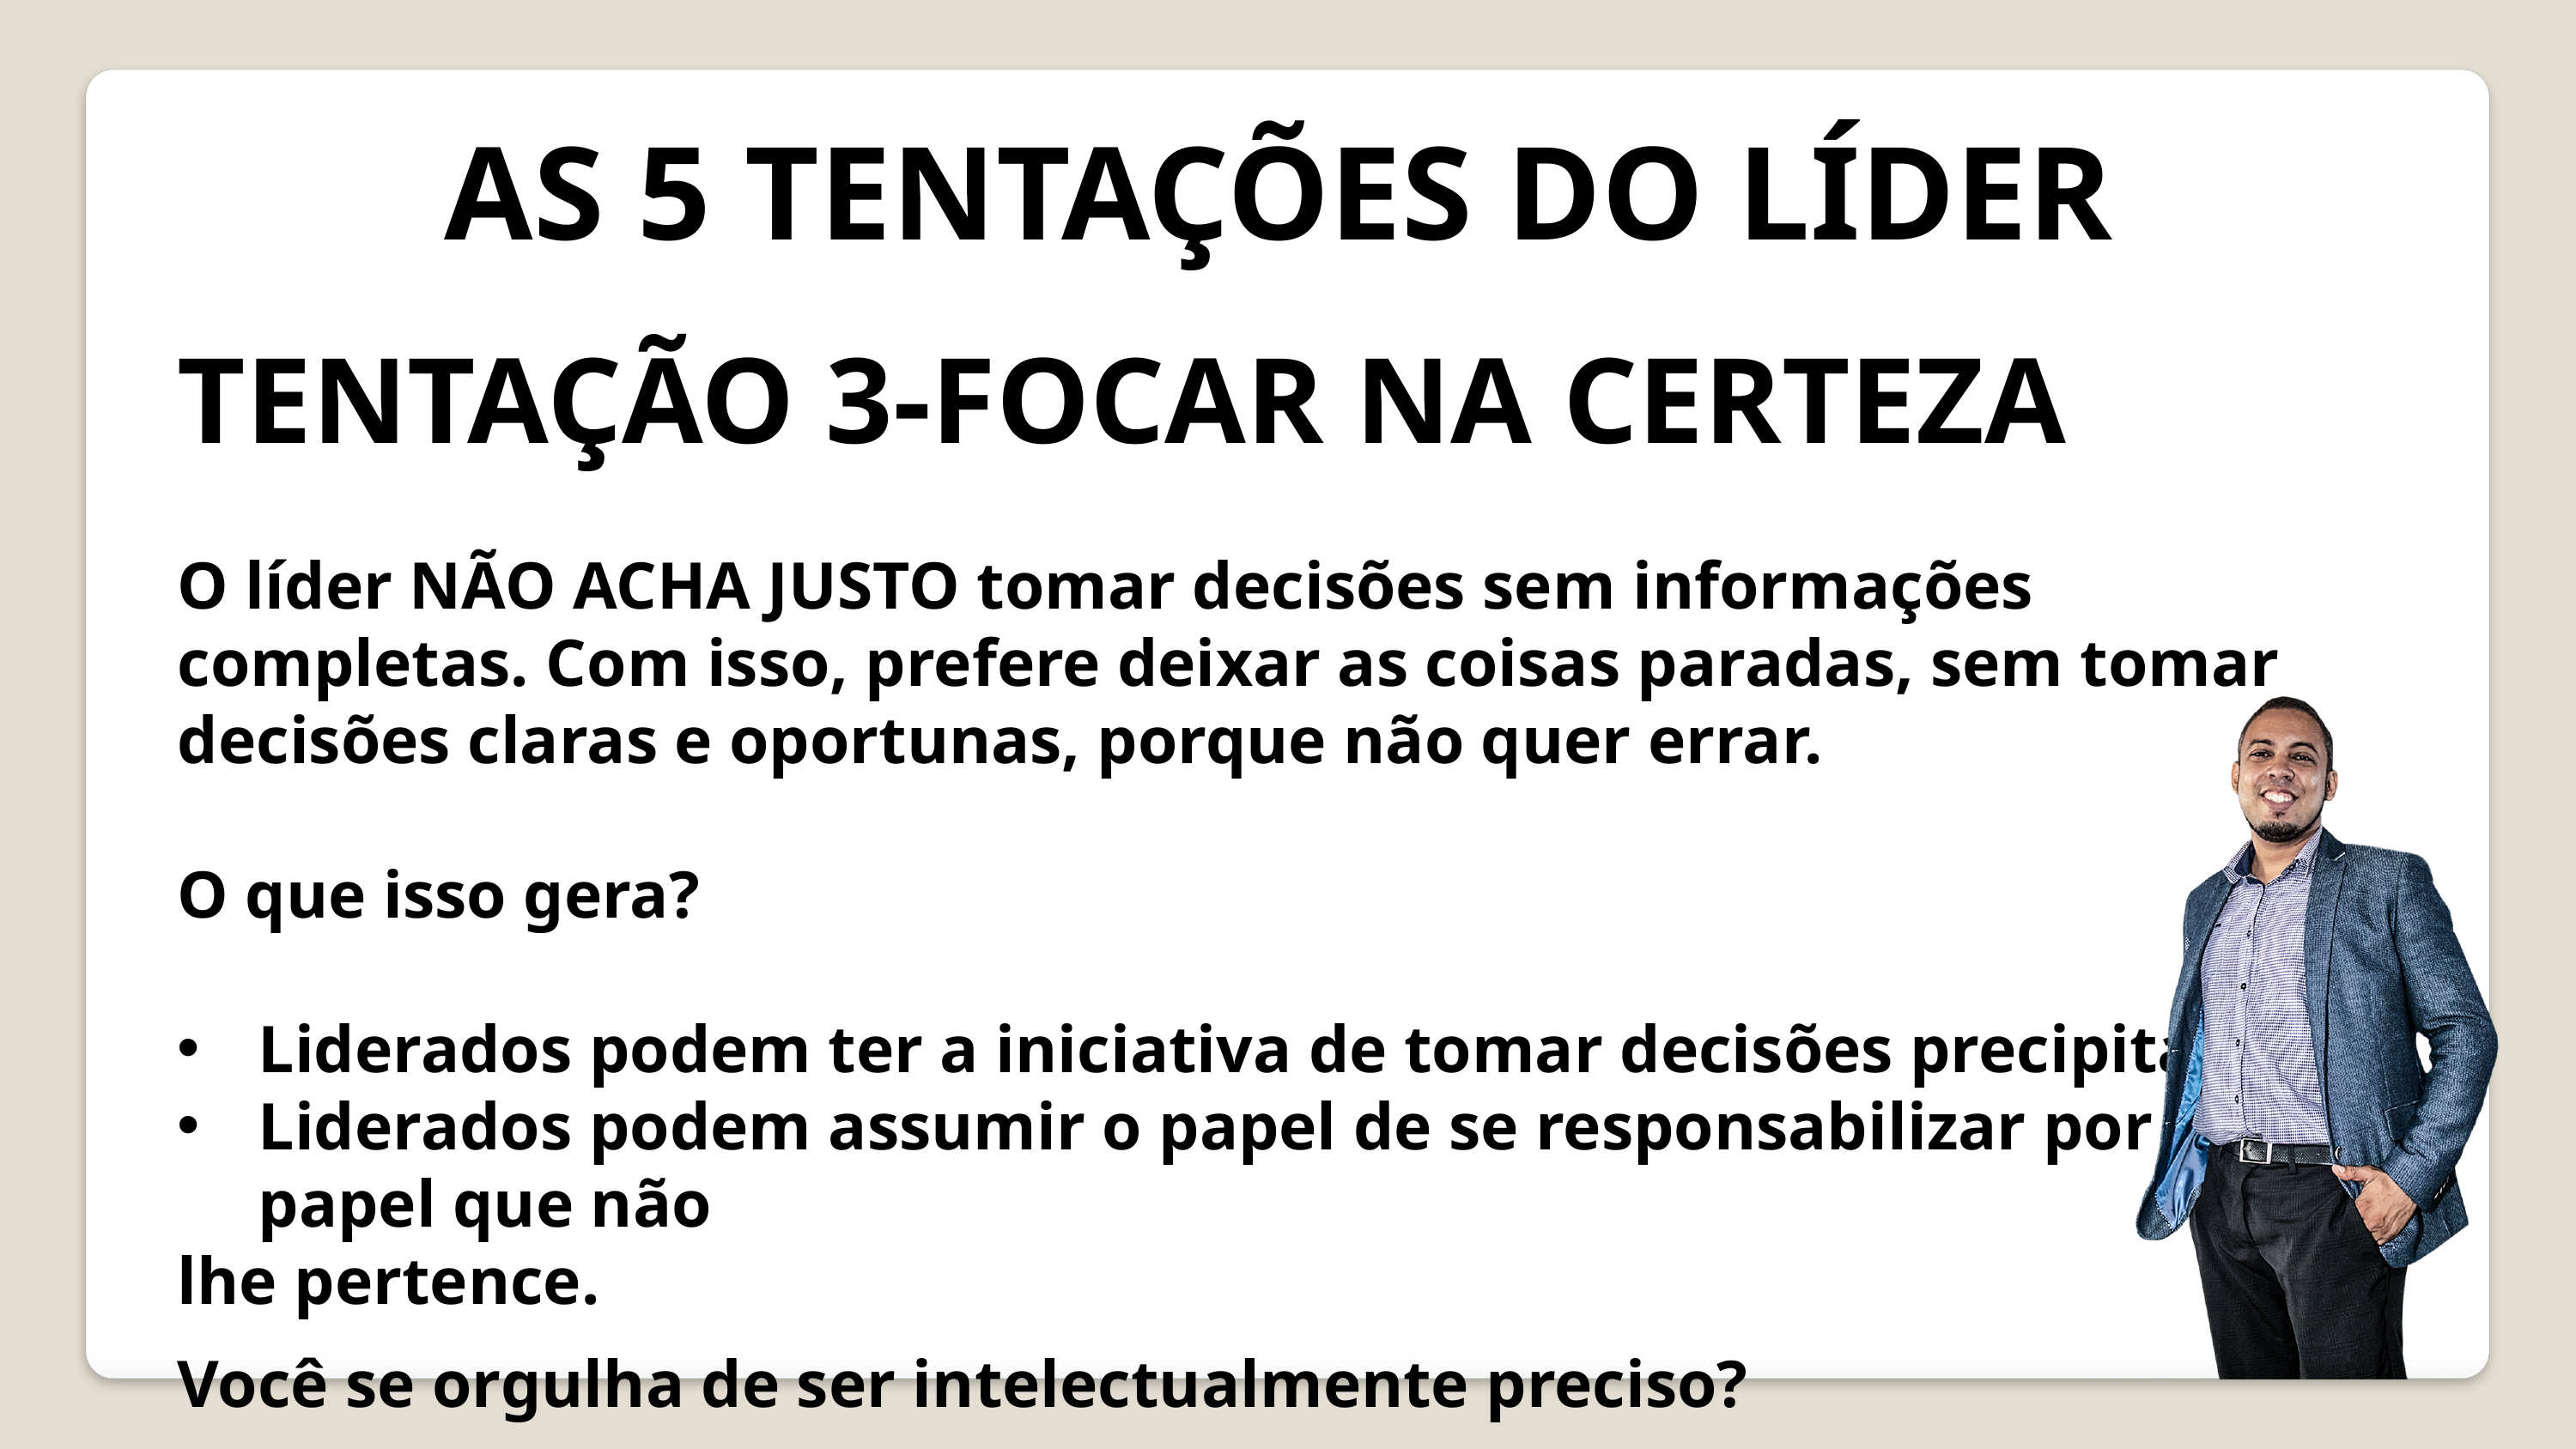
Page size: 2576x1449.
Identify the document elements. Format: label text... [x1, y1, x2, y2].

text_box AS 5 TENTAÇÕES DO LÍDER TENTAÇÃO 3-FOCAR NA CERTEZA O líder NÃO ACHA JUSTO tomar decisões sem informações completas. Com isso, prefere deixar as coisas paradas, sem tomar decisões claras e oportunas, porque não quer errar. O que isso gera? Liderados podem ter a iniciativa de tomar decisões precipitadas Liderados podem assumir o papel de se responsabilizar por um papel que não lhe pertence. Você se orgulha de ser intelectualmente preciso? [165, 104, 2393, 1427]
picture [1964, 670, 2576, 1379]
